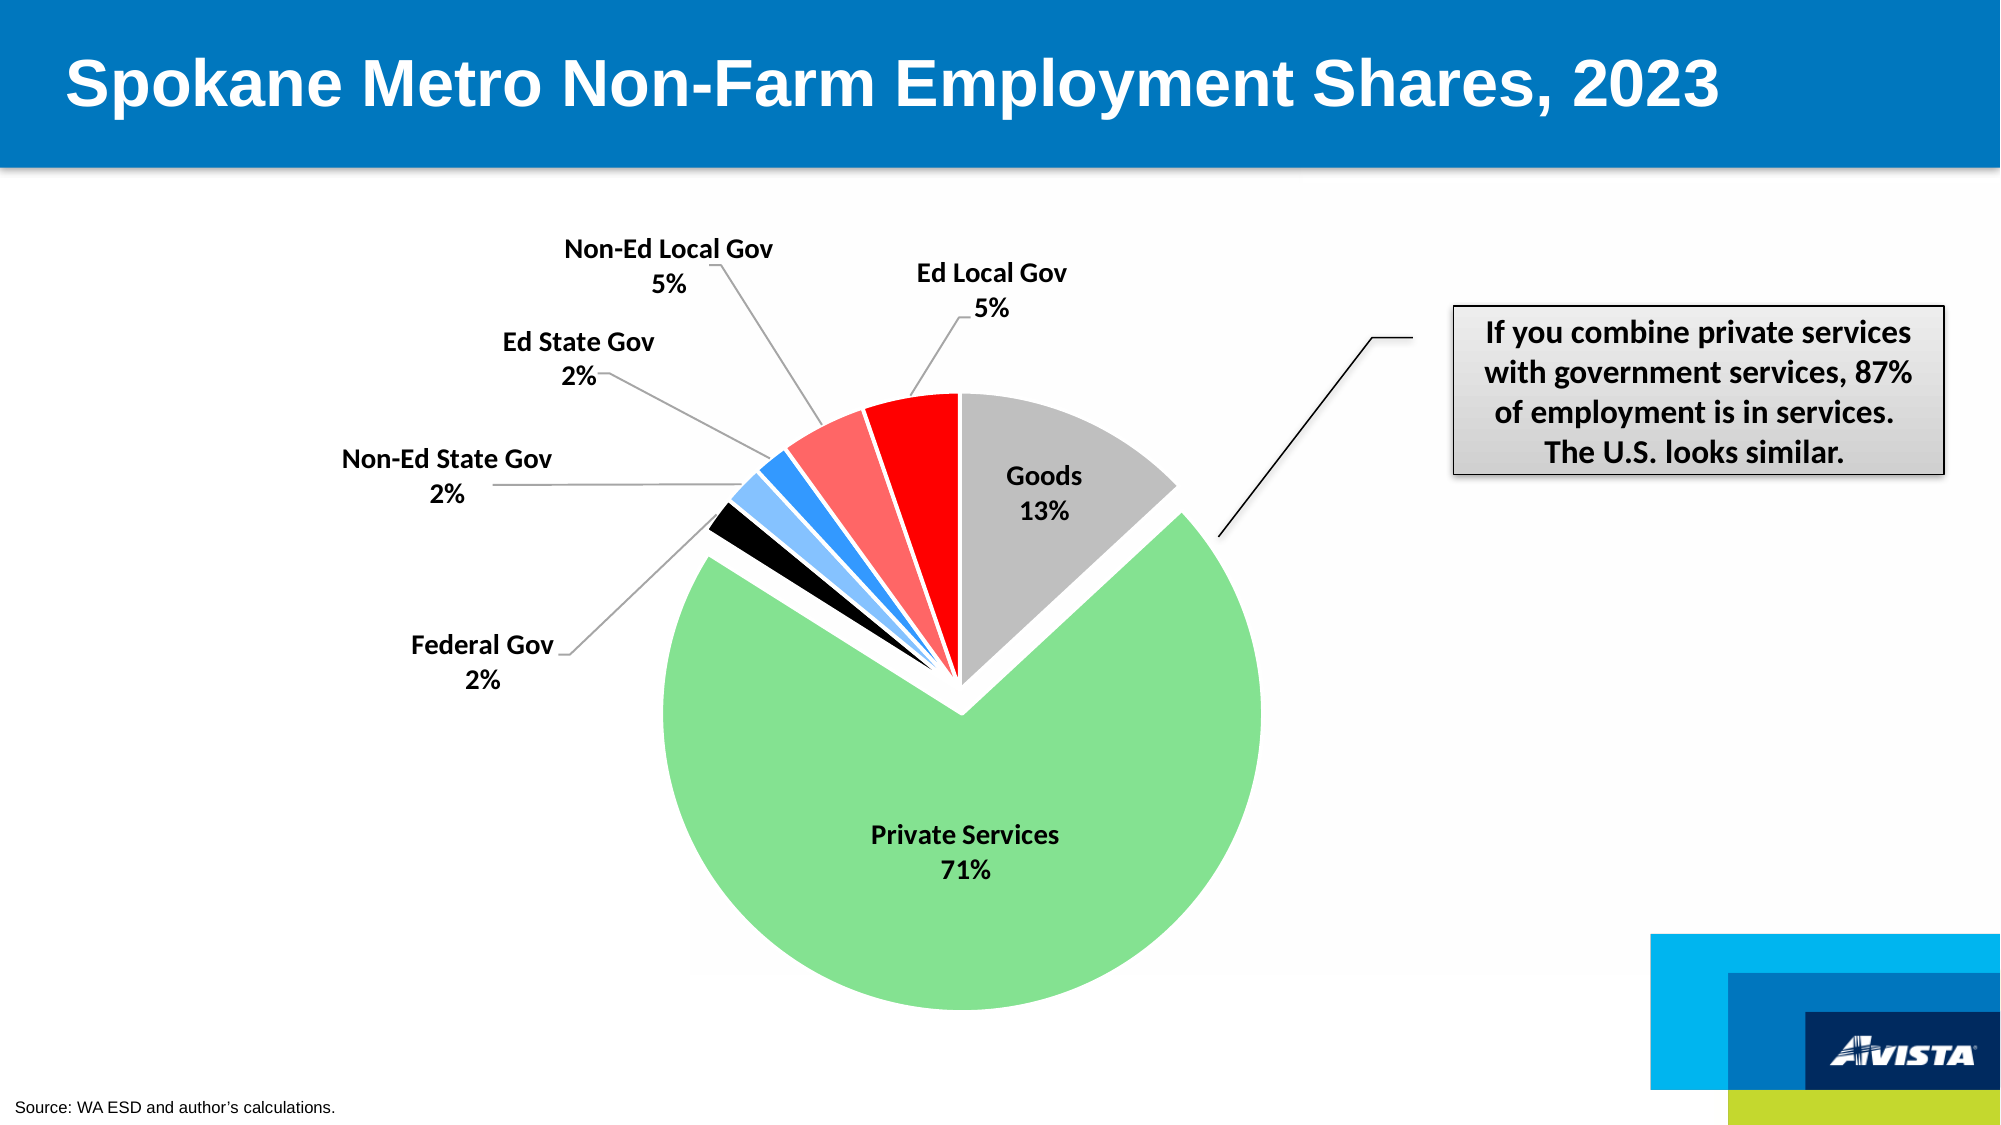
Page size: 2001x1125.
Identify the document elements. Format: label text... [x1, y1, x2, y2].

text_box If you combine private services with government services, 87% of employment is in services. The U.S. looks similar. [1628, 305, 1945, 475]
text_box Spokane Metro Non-Farm Employment Shares, 2023 [50, 38, 1985, 129]
picture [0, 0, 2001, 1125]
text_box Source: WA ESD and author’s calculations. [0, 1089, 235, 1125]
text_box [0, 0, 2000, 168]
